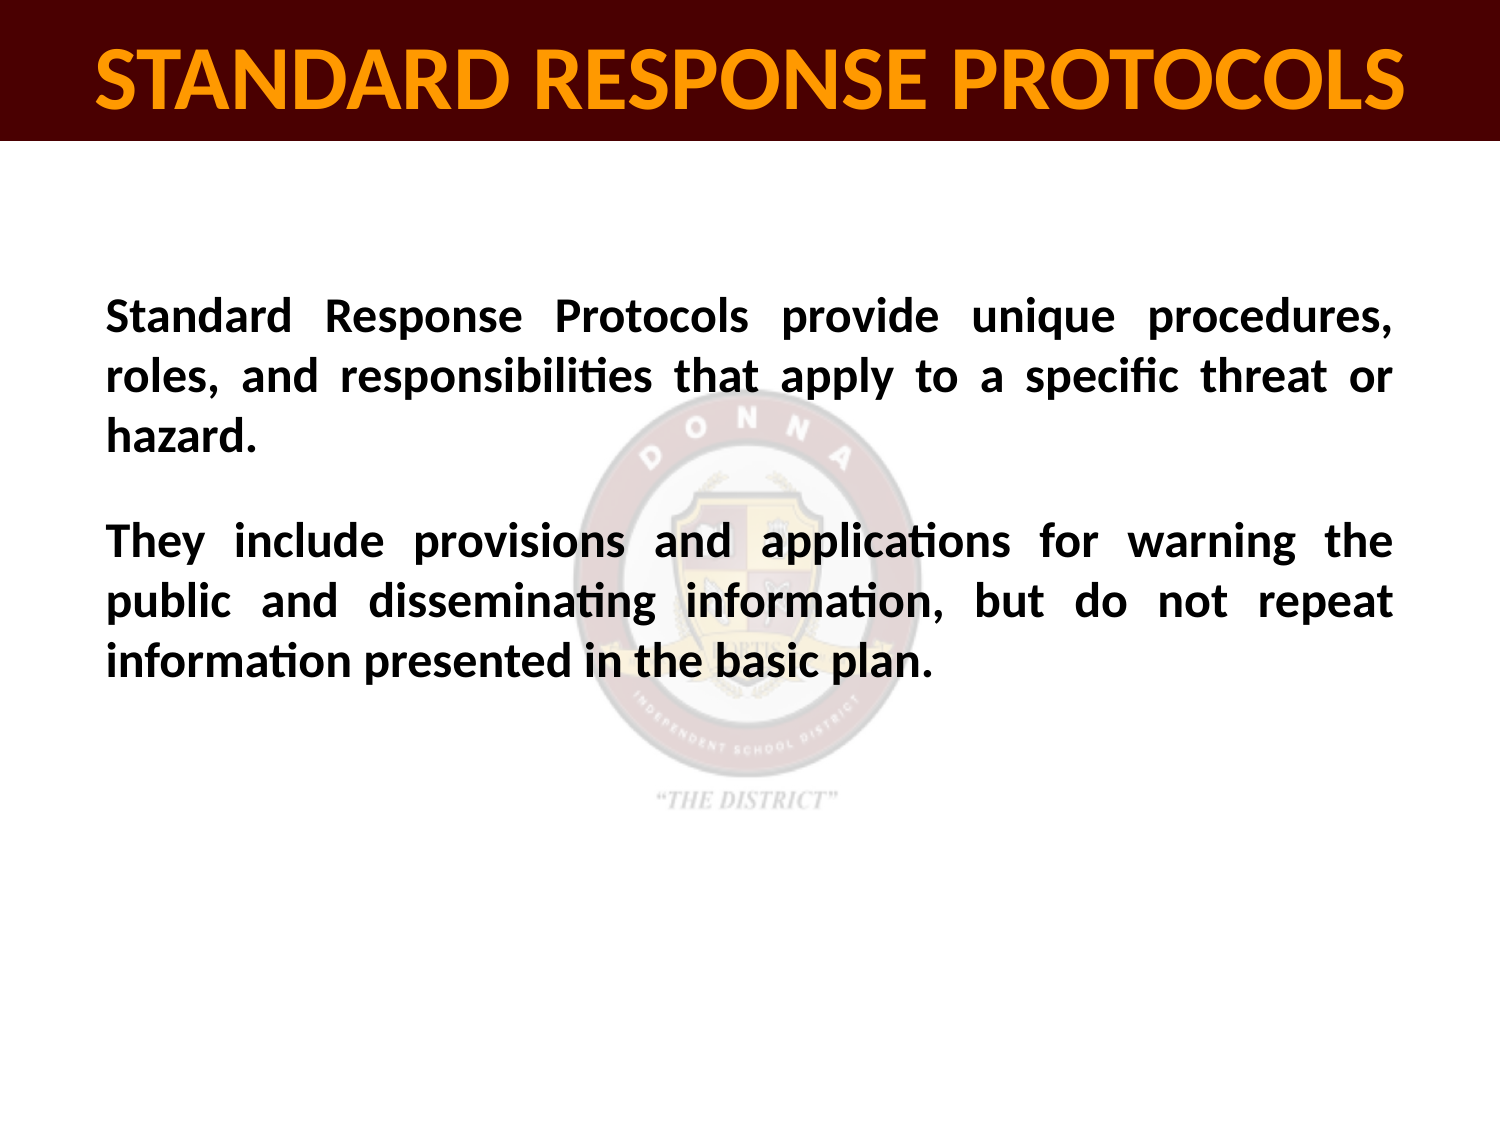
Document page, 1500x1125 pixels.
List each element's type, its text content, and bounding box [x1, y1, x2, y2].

picture [0, 0, 1500, 141]
text_box Standard Response Protocols provide unique procedures, roles, and responsibilities that apply to a specific threat or hazard. They include provisions and applications for warning the public and disseminating information, but do not repeat information presented in the basic plan. [90, 274, 1410, 695]
